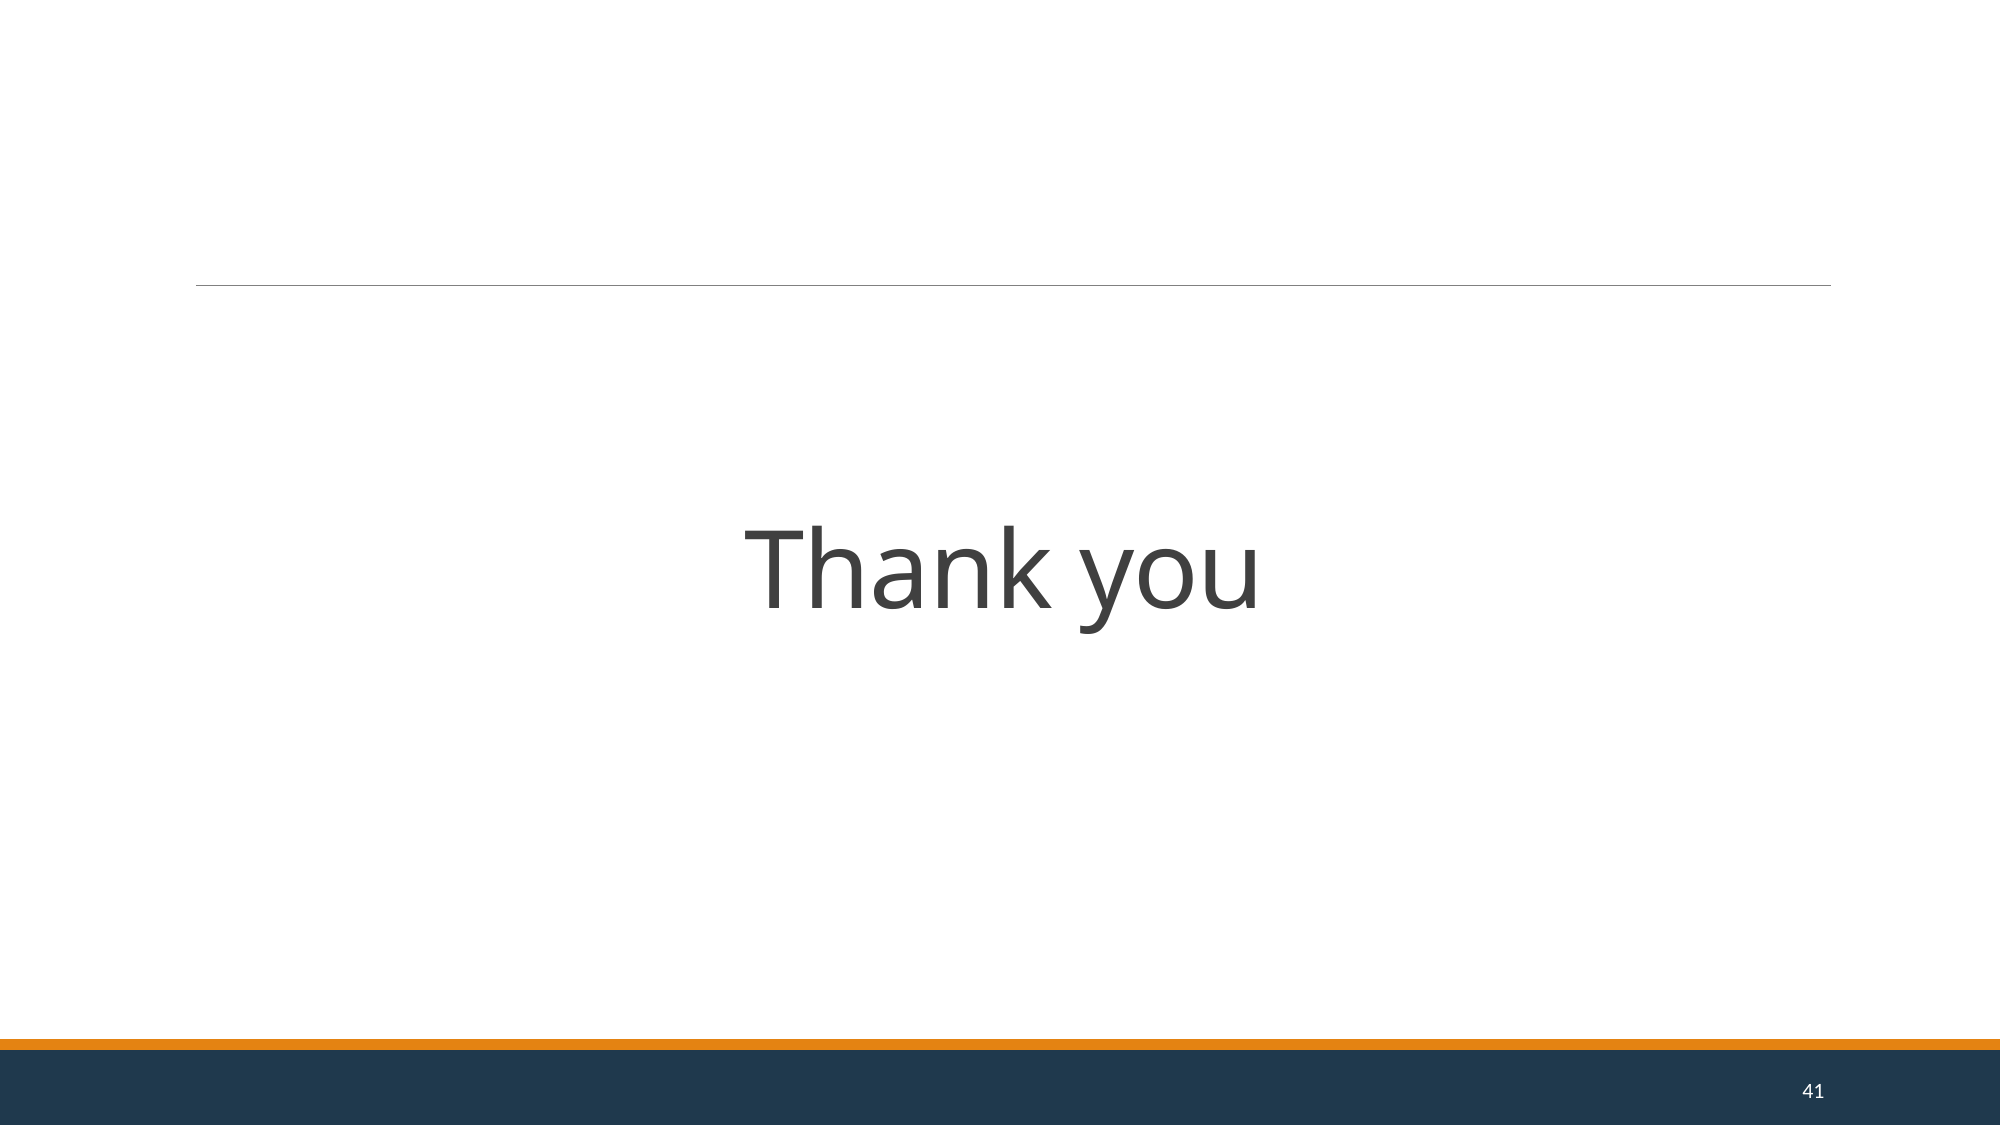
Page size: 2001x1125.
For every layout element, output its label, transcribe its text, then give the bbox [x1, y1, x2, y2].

slide_number 41 [1624, 1059, 1840, 1120]
title Thank you [180, 288, 1830, 639]
